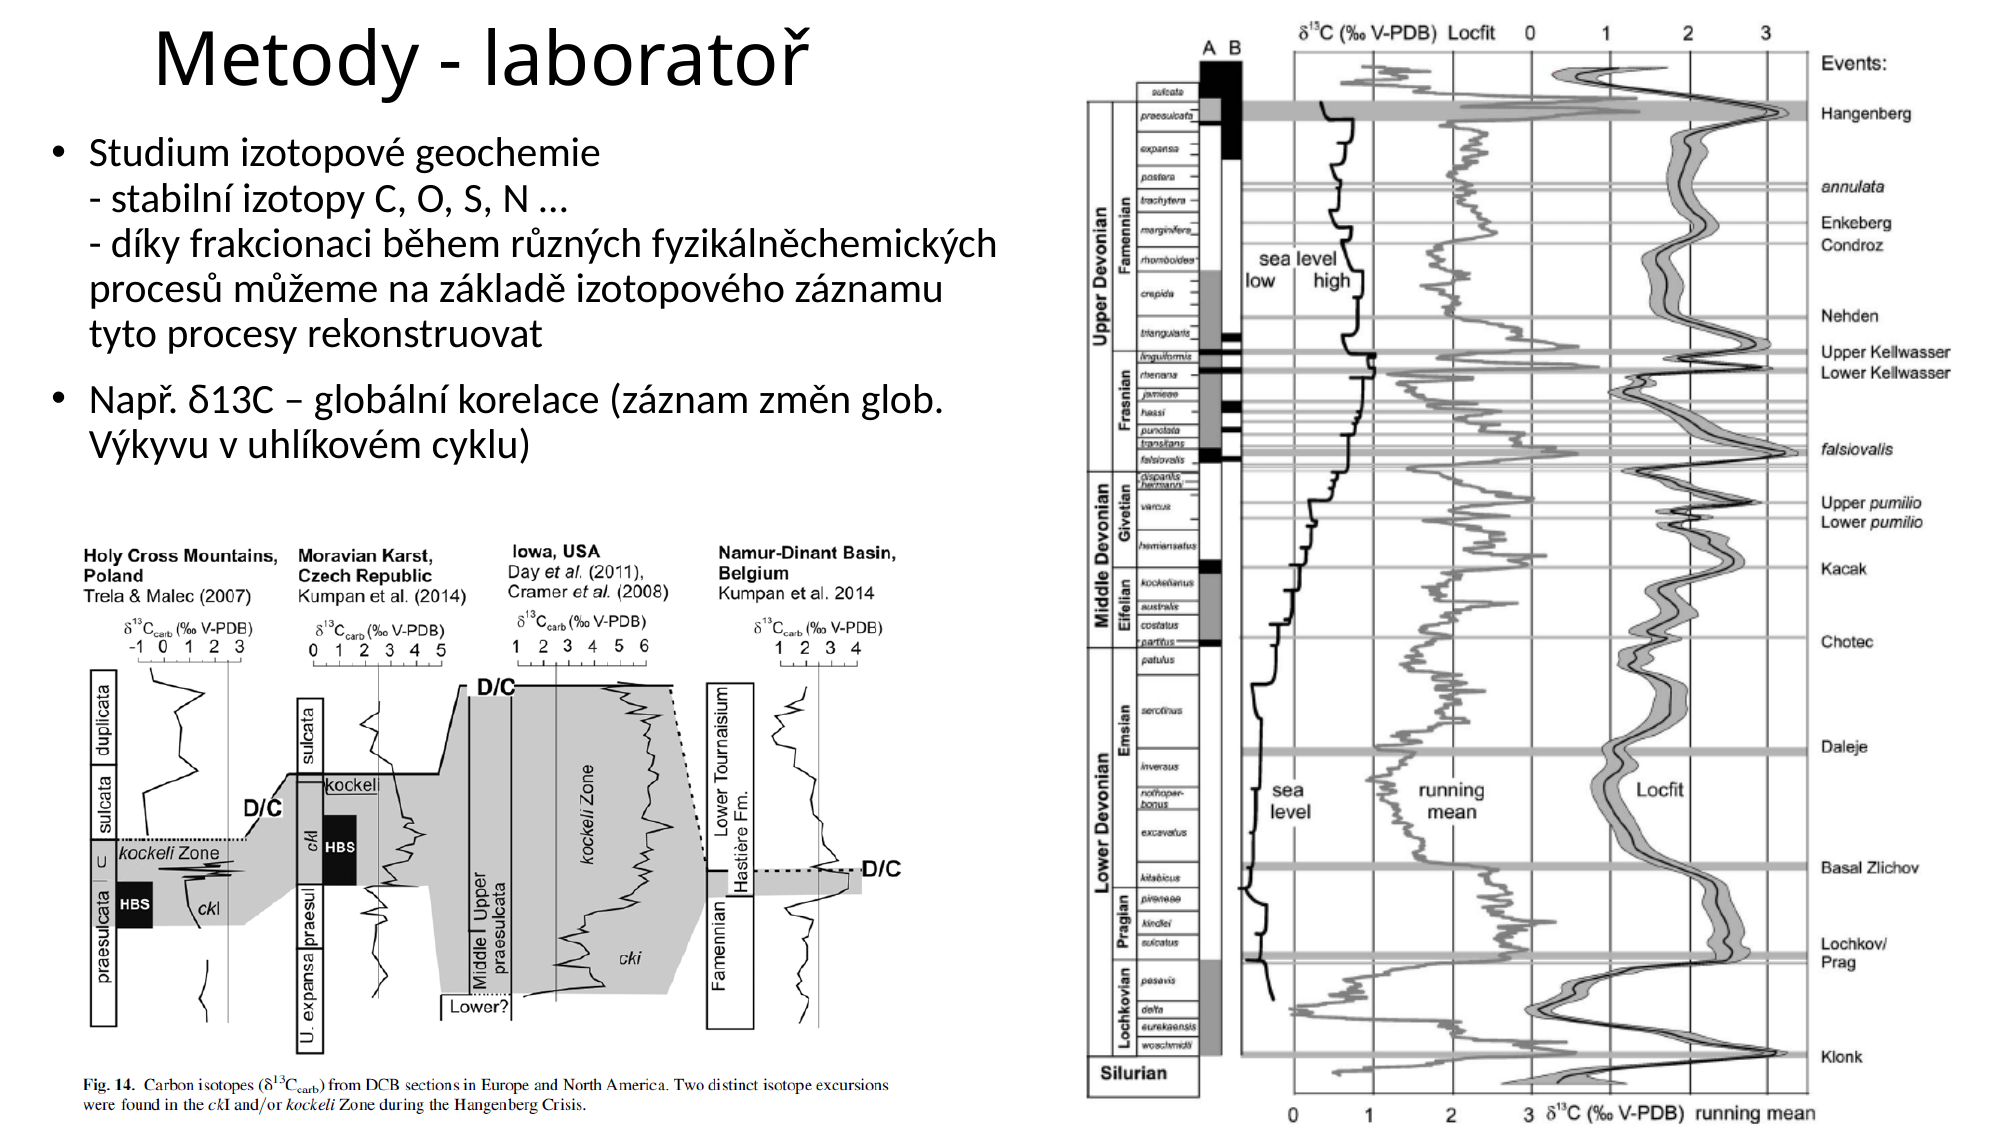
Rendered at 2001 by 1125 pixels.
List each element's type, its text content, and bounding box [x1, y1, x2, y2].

list Studium izotopové geochemie - stabilní izotopy C, O, S, N … - díky frakcionaci během různých fyzikálněchemických procesů můžeme na základě izotopového záznamu tyto procesy rekonstruovat Např. δ13C – globální korelace (záznam změn glob. Výkyvu v uhlíkovém cyklu) [36, 123, 1072, 838]
picture [1072, 0, 1964, 1125]
title Metody - laboratoř [137, 0, 1072, 123]
picture [58, 500, 928, 1115]
